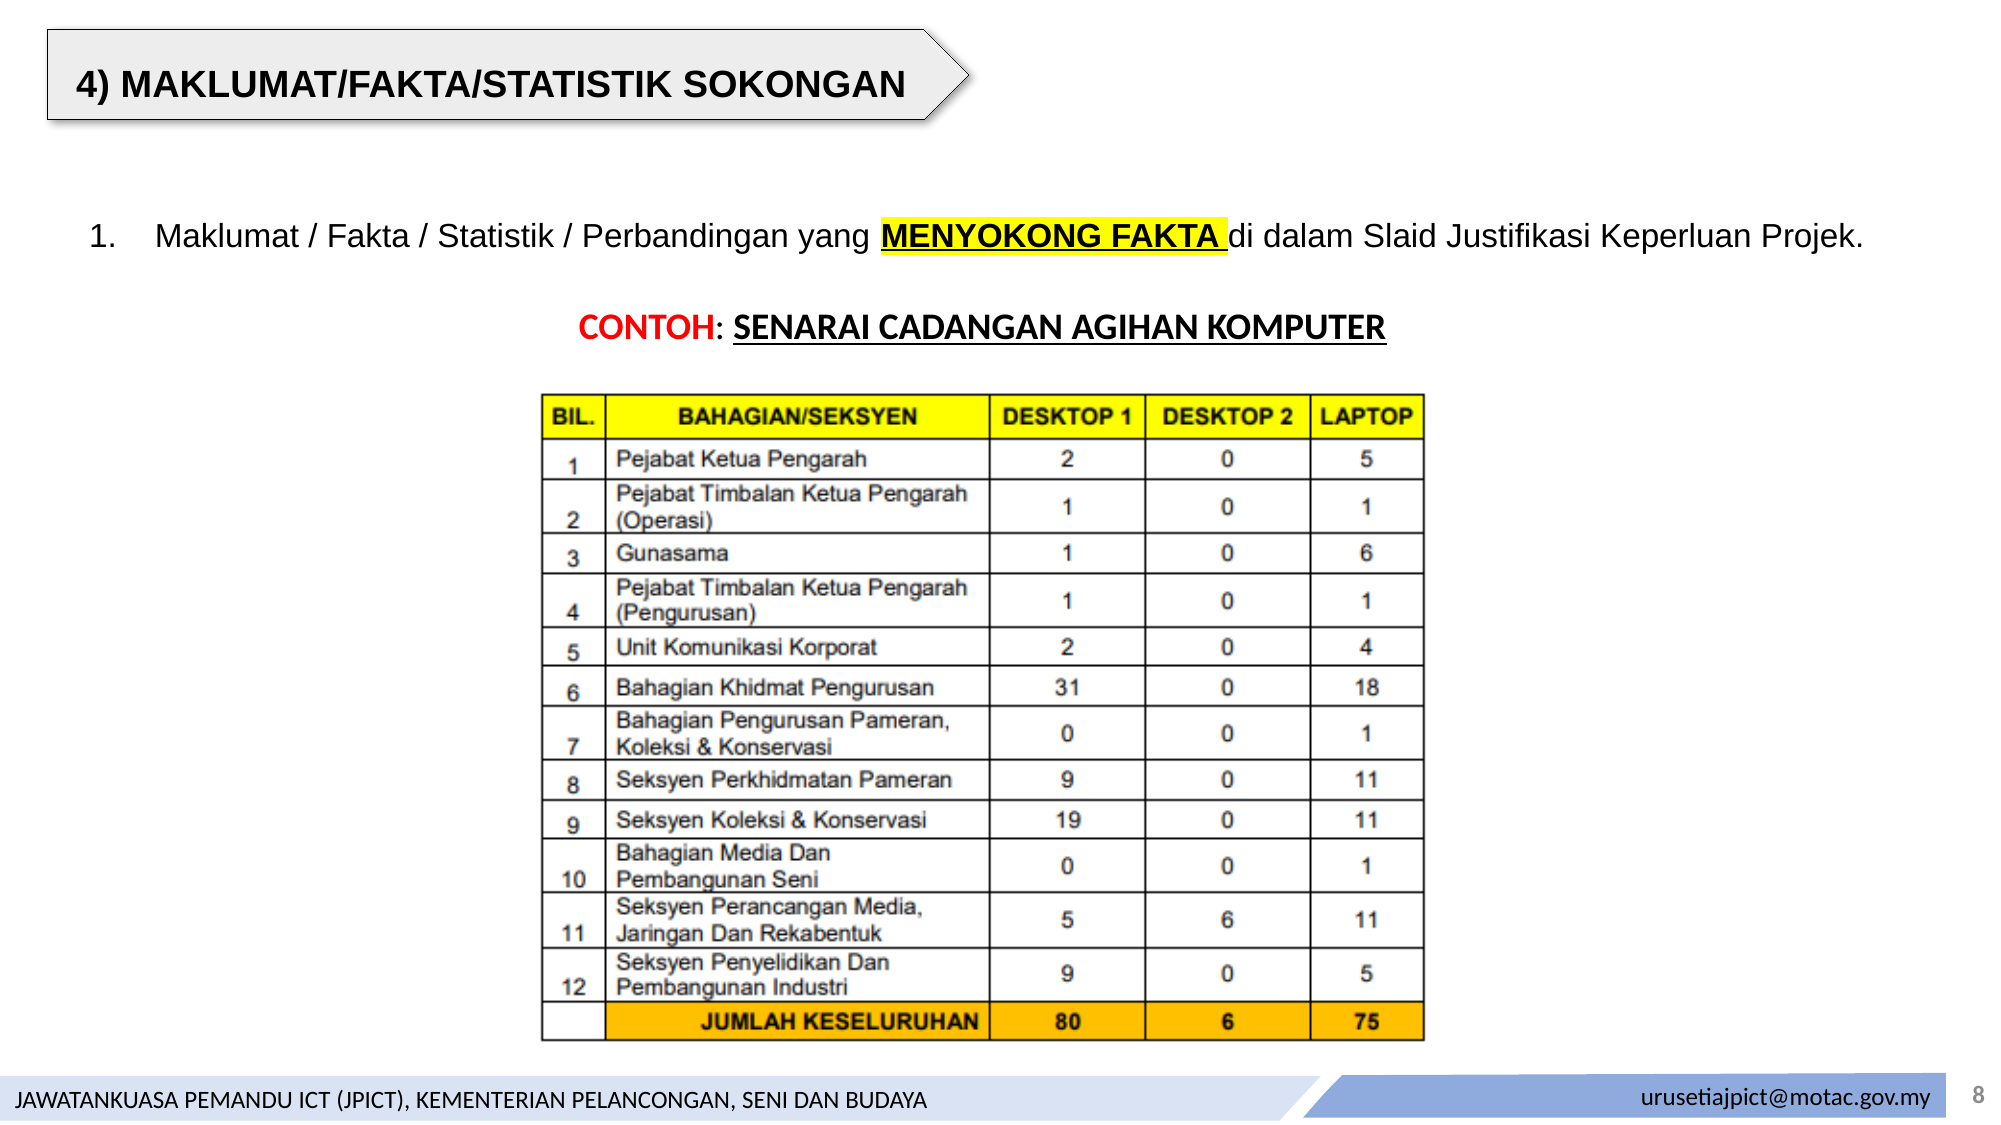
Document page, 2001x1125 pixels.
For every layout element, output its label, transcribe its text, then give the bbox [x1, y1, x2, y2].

text_box Maklumat / Fakta / Statistik / Perbandingan yang MENYOKONG FAKTA di dalam Slaid Justifikasi Keperluan Projek. [74, 206, 1892, 788]
text_box 4) MAKLUMAT/FAKTA/STATISTIK SOKONGAN [47, 29, 969, 120]
slide_number 8 [1550, 1063, 2000, 1124]
text_box CONTOH: SENARAI CADANGAN AGIHAN KOMPUTER [563, 295, 1402, 355]
picture [509, 384, 1456, 1056]
